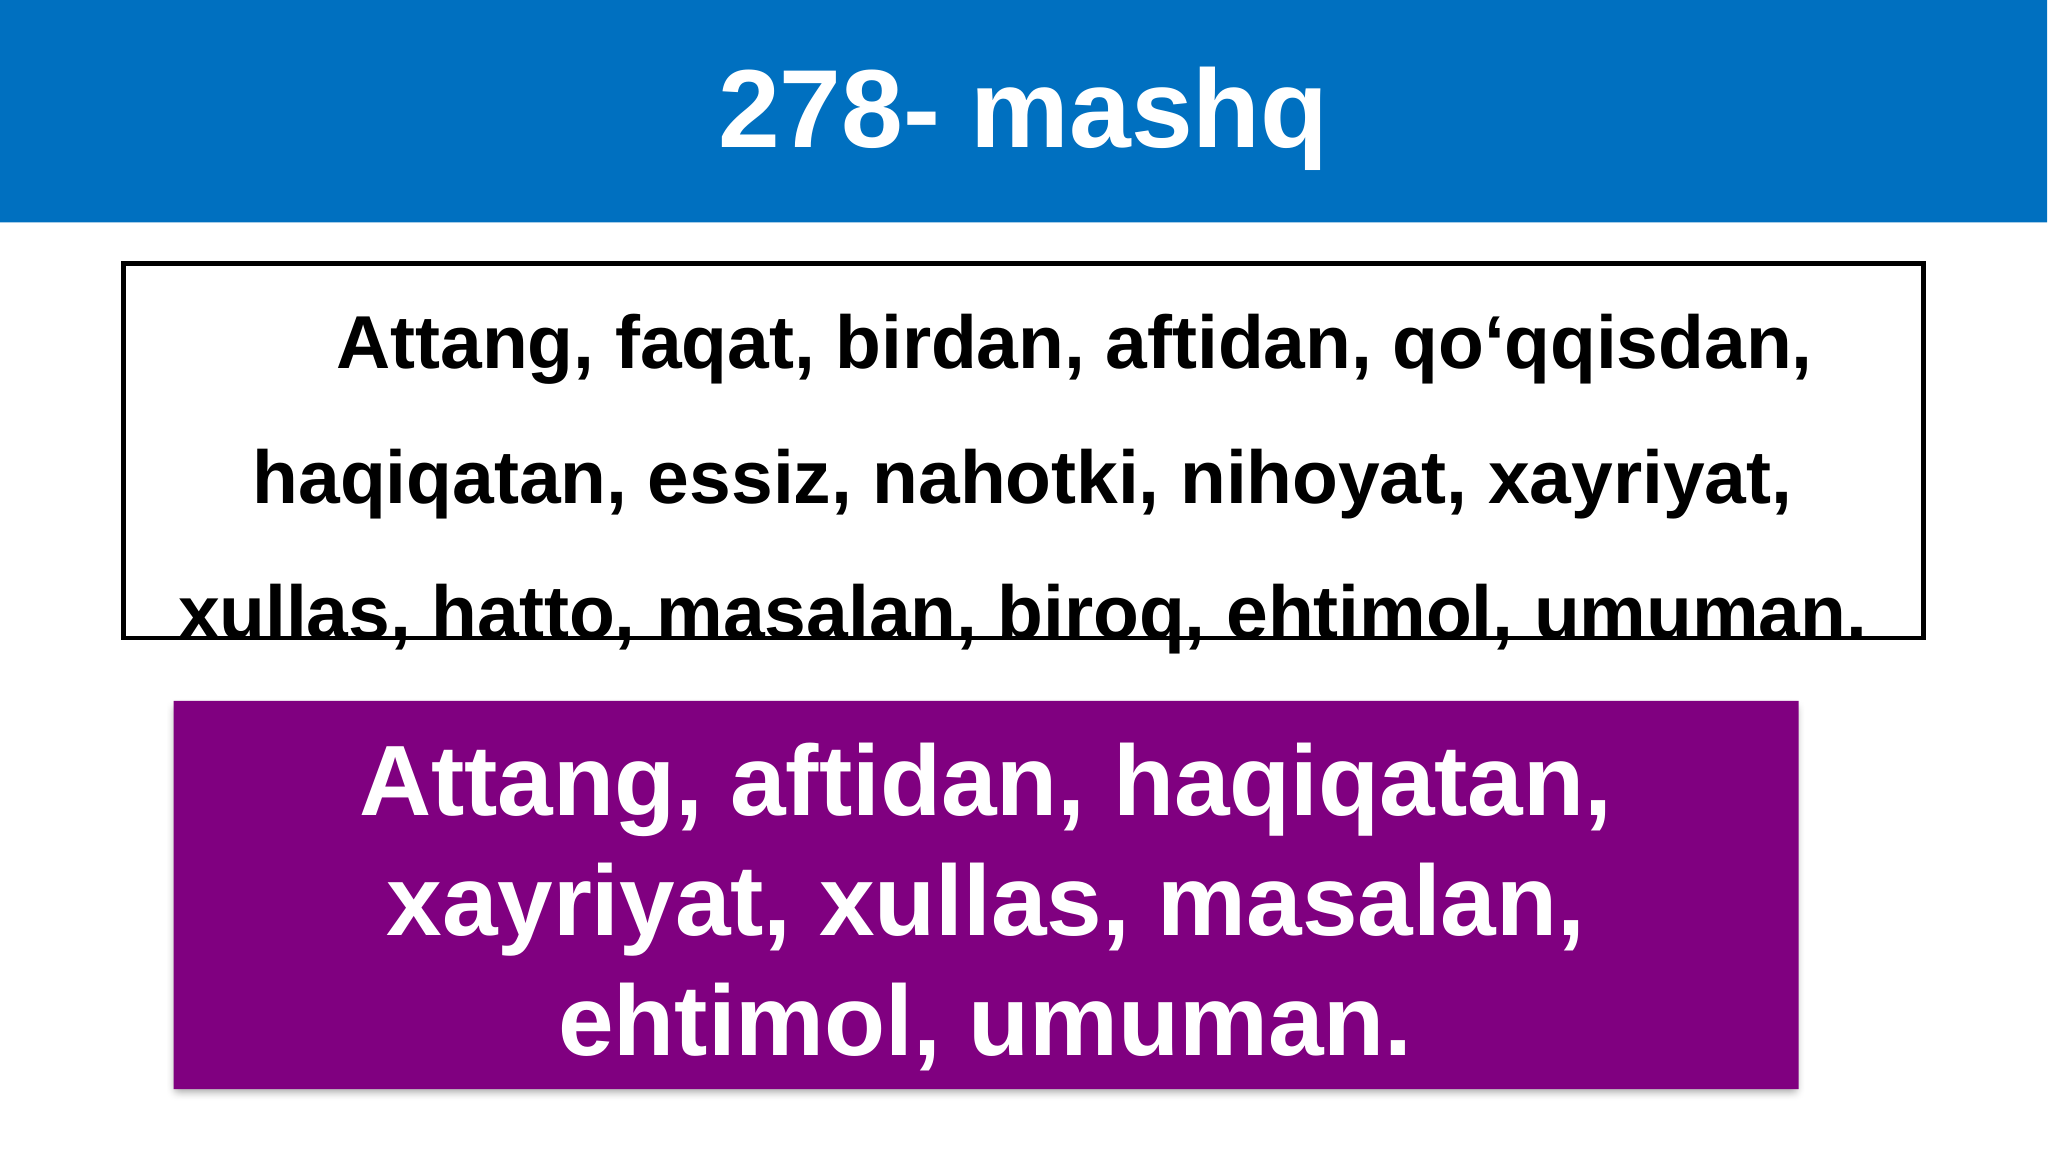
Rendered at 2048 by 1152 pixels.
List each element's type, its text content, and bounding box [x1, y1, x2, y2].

text_box Attang, aftidan, haqiqatan, xayriyat, xullas, masalan, ehtimol, umuman. [173, 700, 1799, 1090]
title 278- mashq [0, 0, 2048, 223]
text_box Attang, faqat, birdan, aftidan, qo‘qqisdan, haqiqatan, essiz, nahotki, nihoyat, xayriyat, xullas, hatto, masalan, biroq, ehtimol, umuman. [122, 262, 1924, 639]
